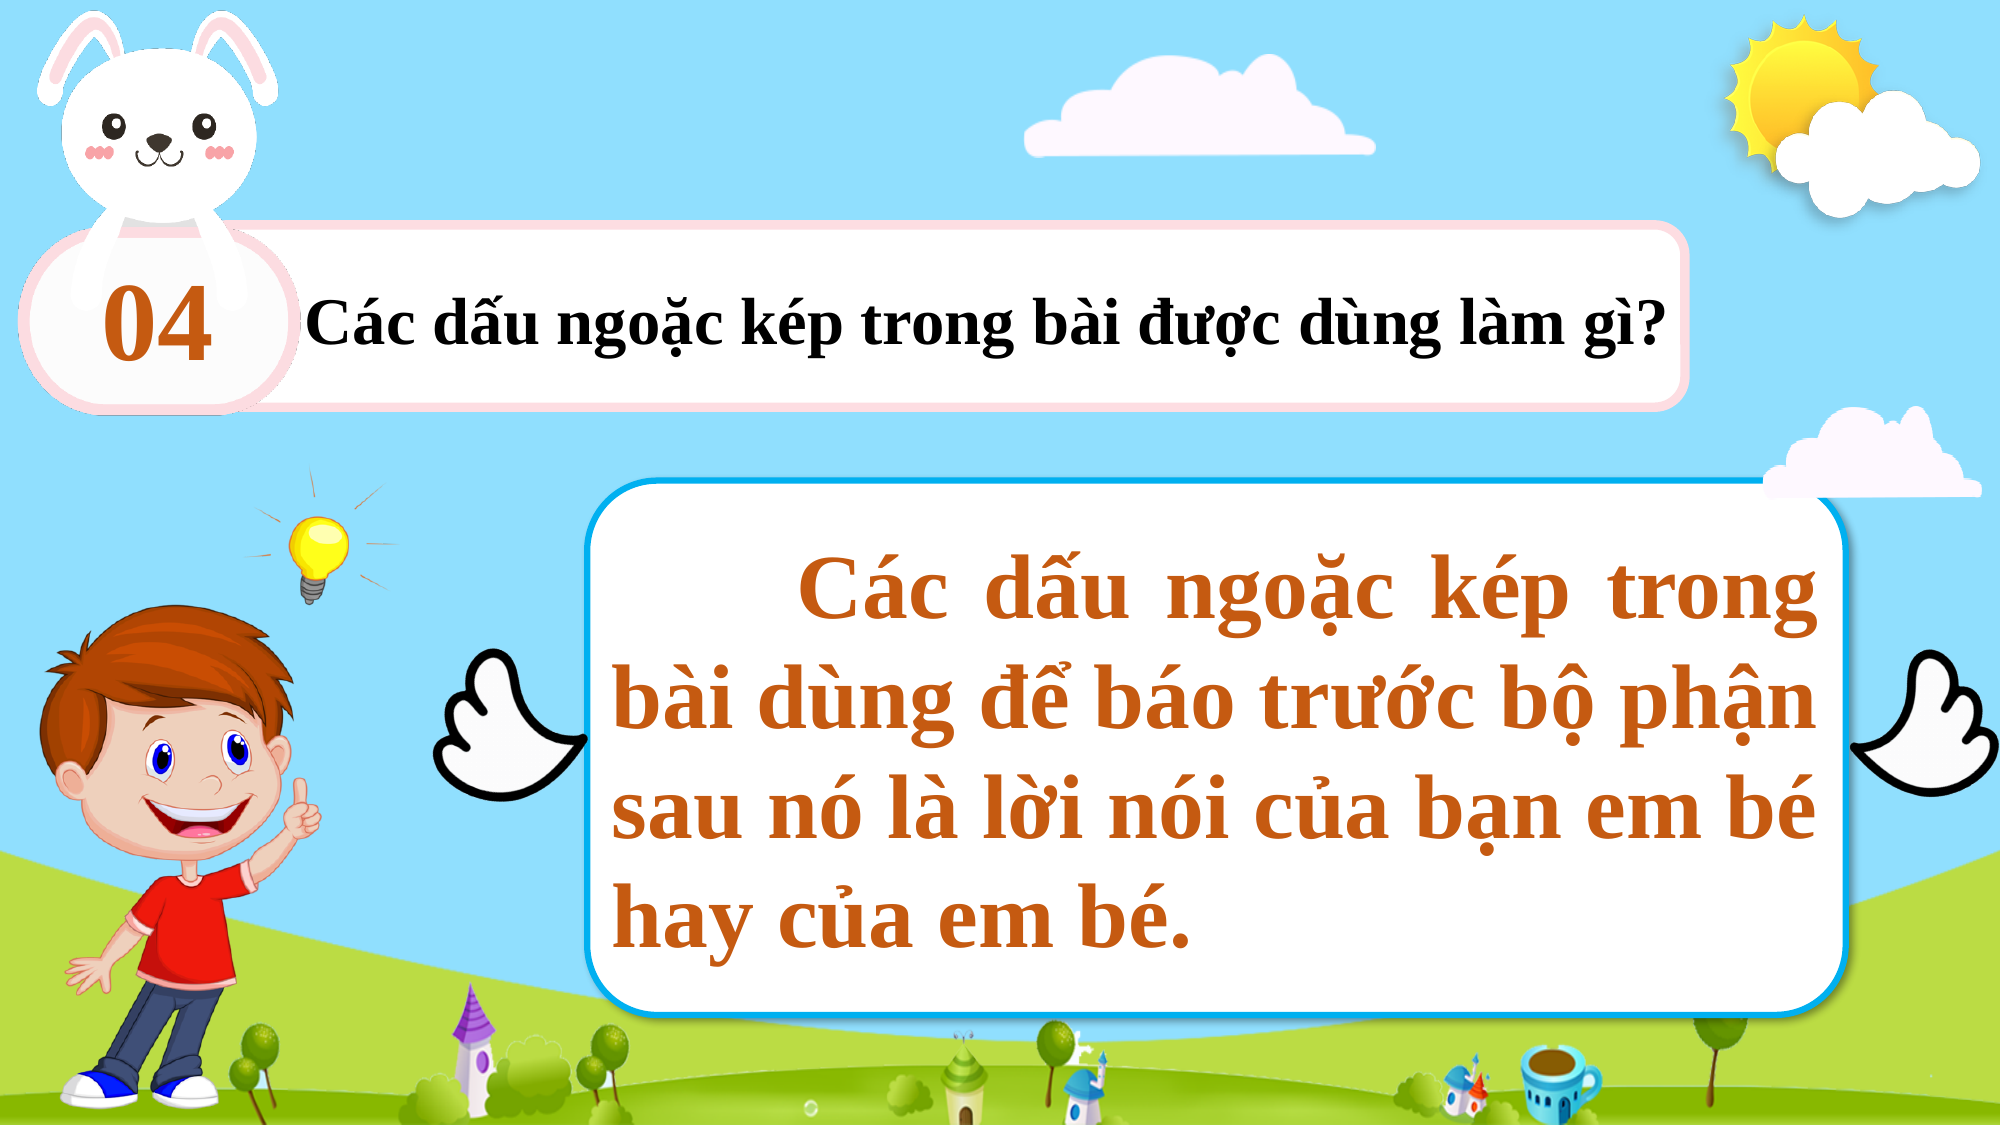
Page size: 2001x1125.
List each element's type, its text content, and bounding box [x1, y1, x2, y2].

text_box [586, 479, 1847, 700]
text_box Các dấu ngoặc kép trong bài dùng để báo trước bộ phận sau nó là lời nói của bạn em bé hay của em bé. [596, 519, 1835, 849]
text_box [0, 0, 1722, 470]
text_box [1835, 725, 1847, 849]
picture [0, 0, 2000, 1125]
picture [1023, 54, 1376, 158]
text_box [586, 723, 596, 849]
